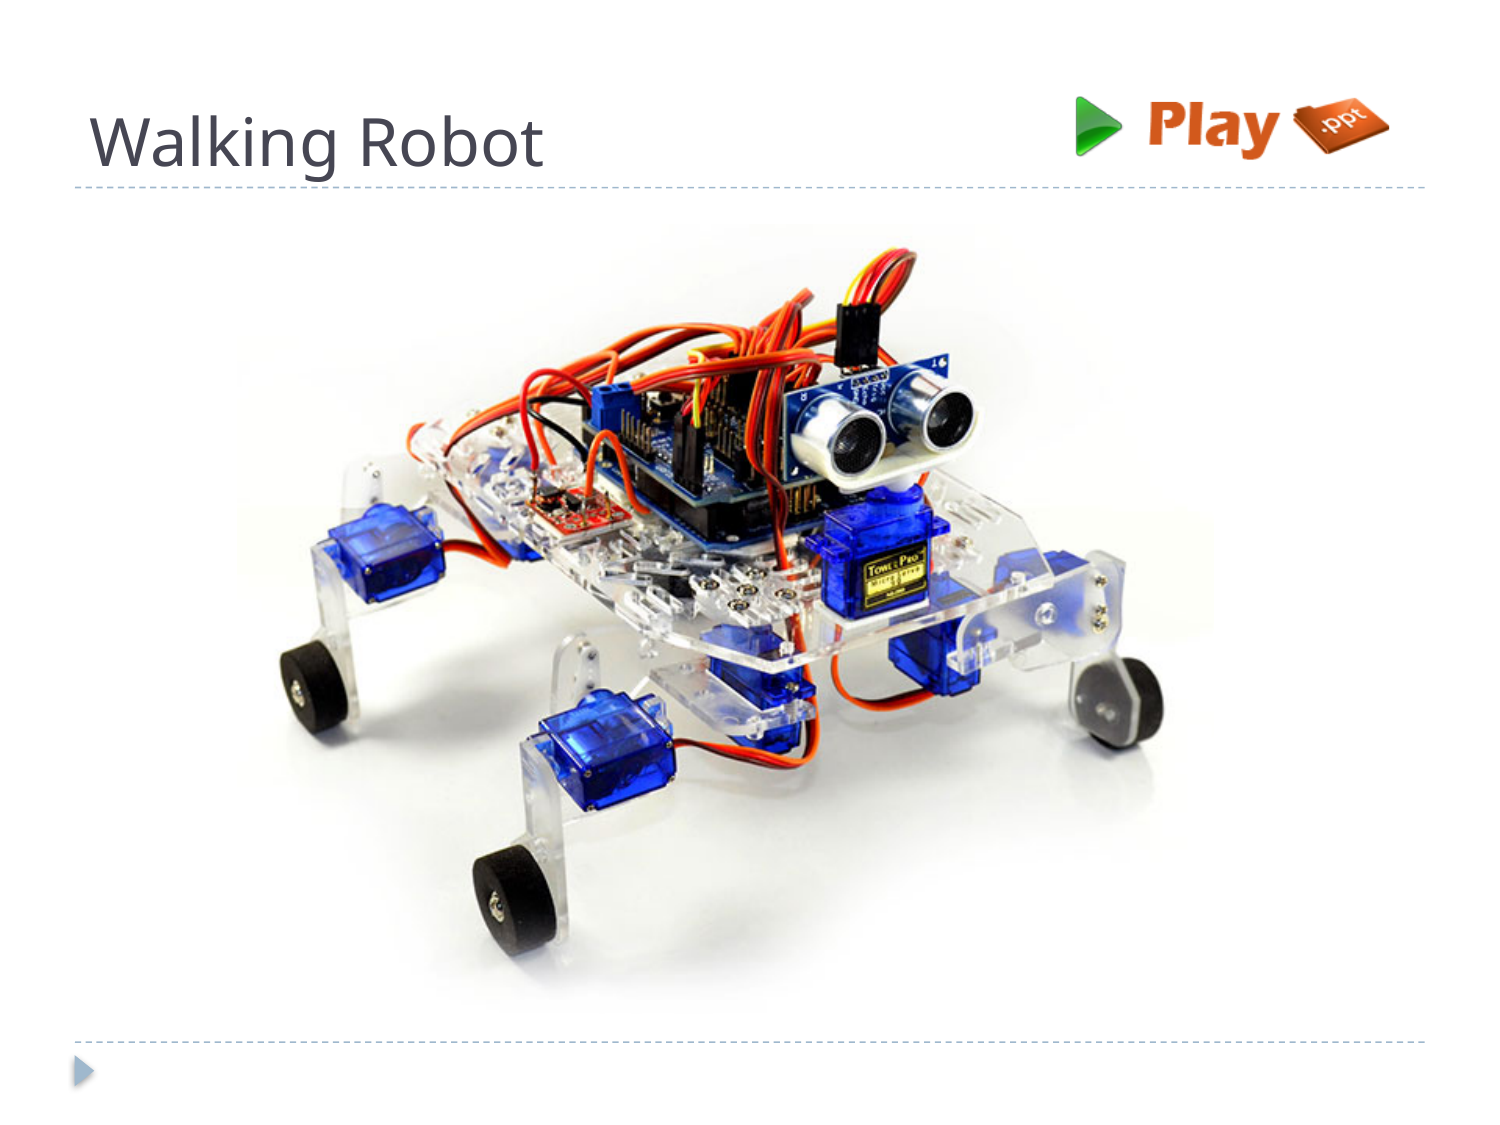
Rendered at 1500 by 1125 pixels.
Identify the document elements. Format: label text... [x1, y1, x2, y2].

picture [237, 224, 1215, 1015]
picture [1049, 84, 1415, 167]
title Walking Robot [75, 24, 1425, 188]
